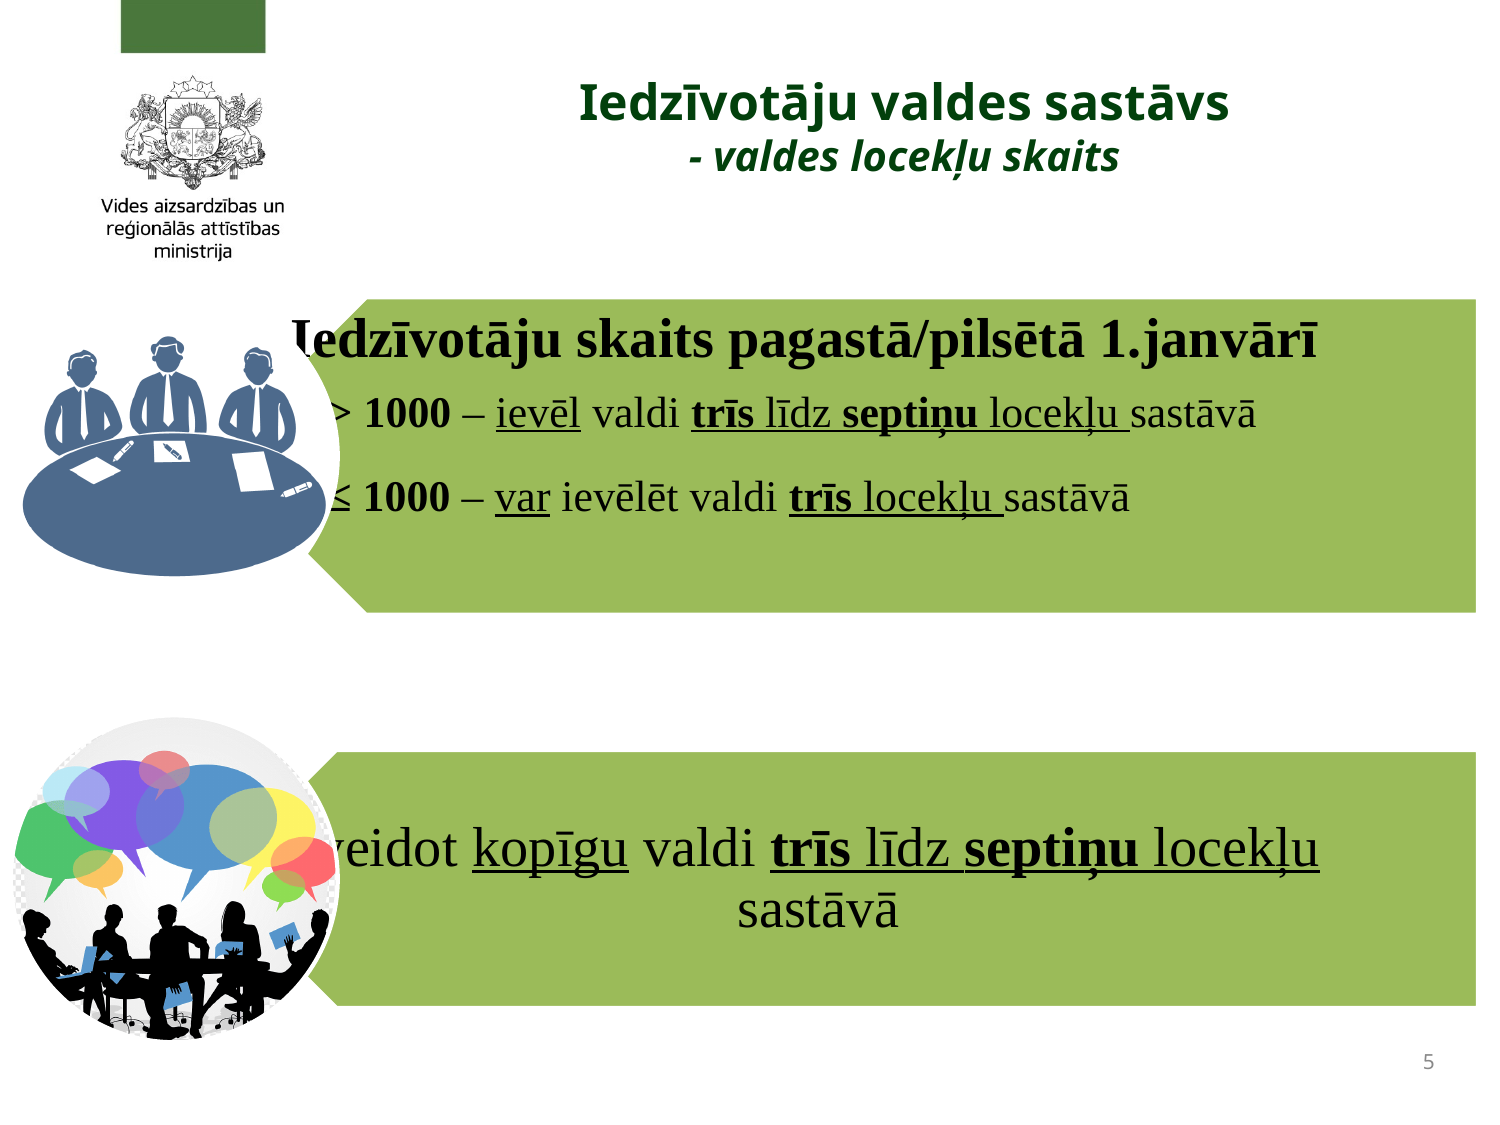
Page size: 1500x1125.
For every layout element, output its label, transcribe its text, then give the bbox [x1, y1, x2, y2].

slide_number 5 [1400, 1054, 1450, 1088]
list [0, 292, 1500, 1043]
title Iedzīvotāju valdes sastāvs - valdes locekļu skaits [404, 62, 1405, 256]
picture [48, 0, 338, 292]
